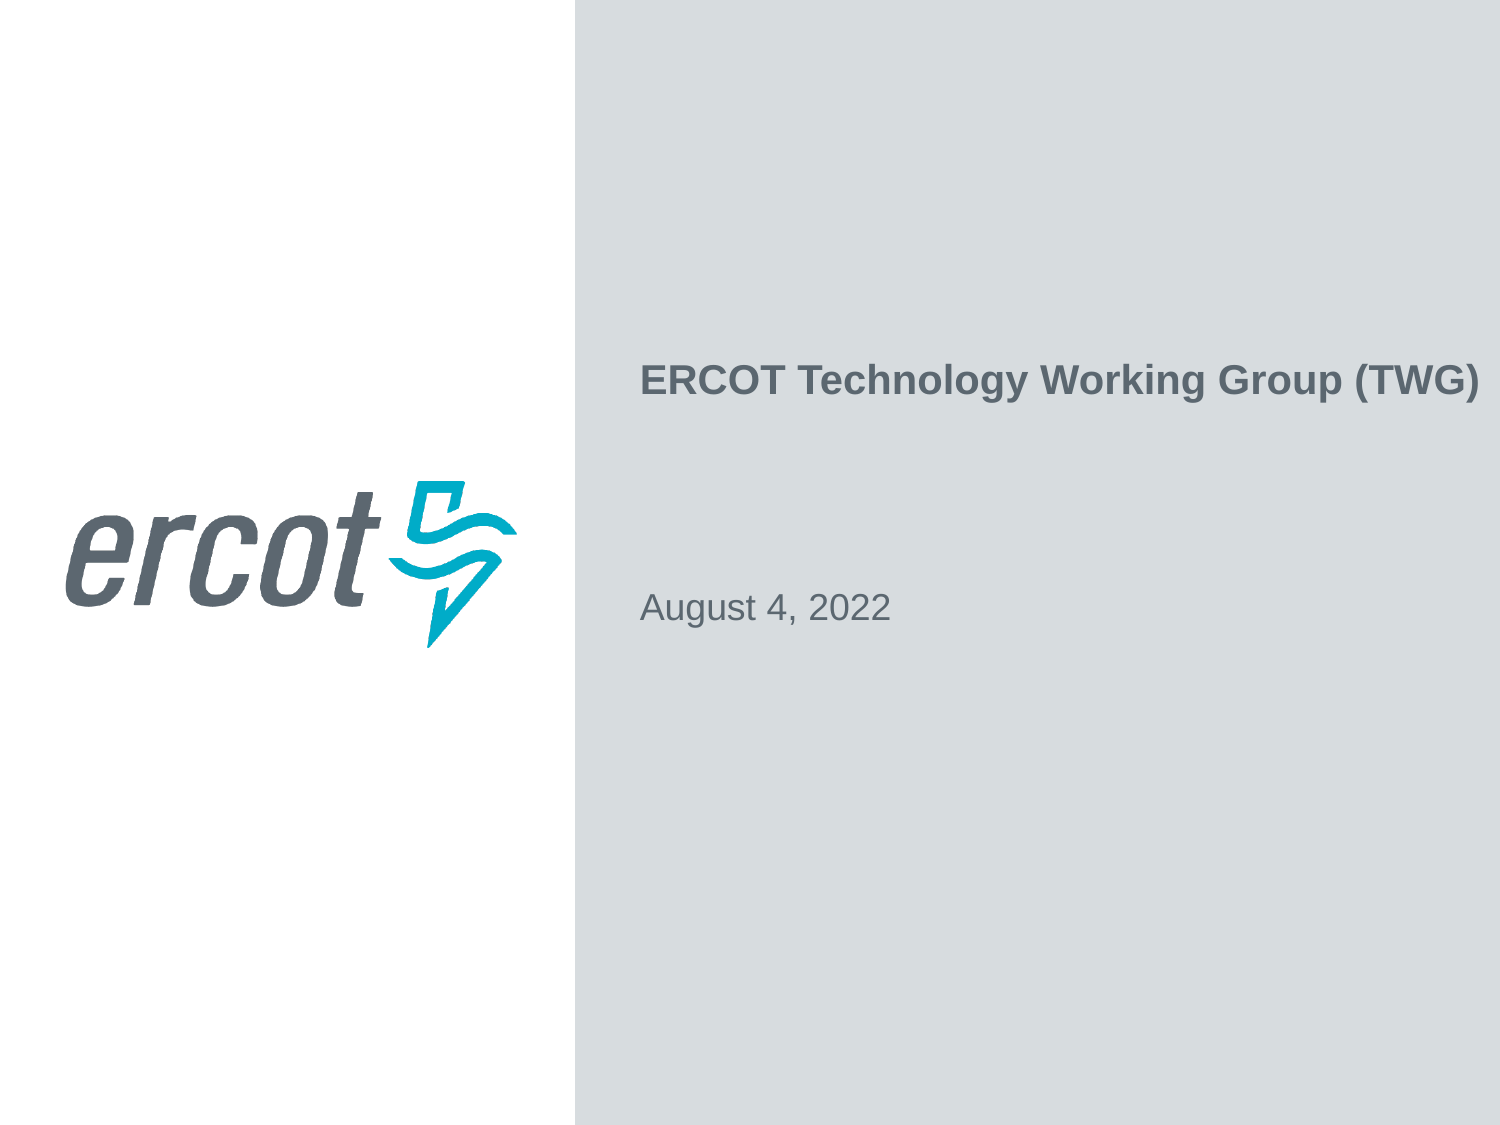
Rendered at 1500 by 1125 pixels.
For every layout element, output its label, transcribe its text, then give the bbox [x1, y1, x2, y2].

picture [56, 471, 525, 654]
text_box ERCOT Technology Working Group (TWG) August 4, 2022 [624, 345, 1500, 636]
